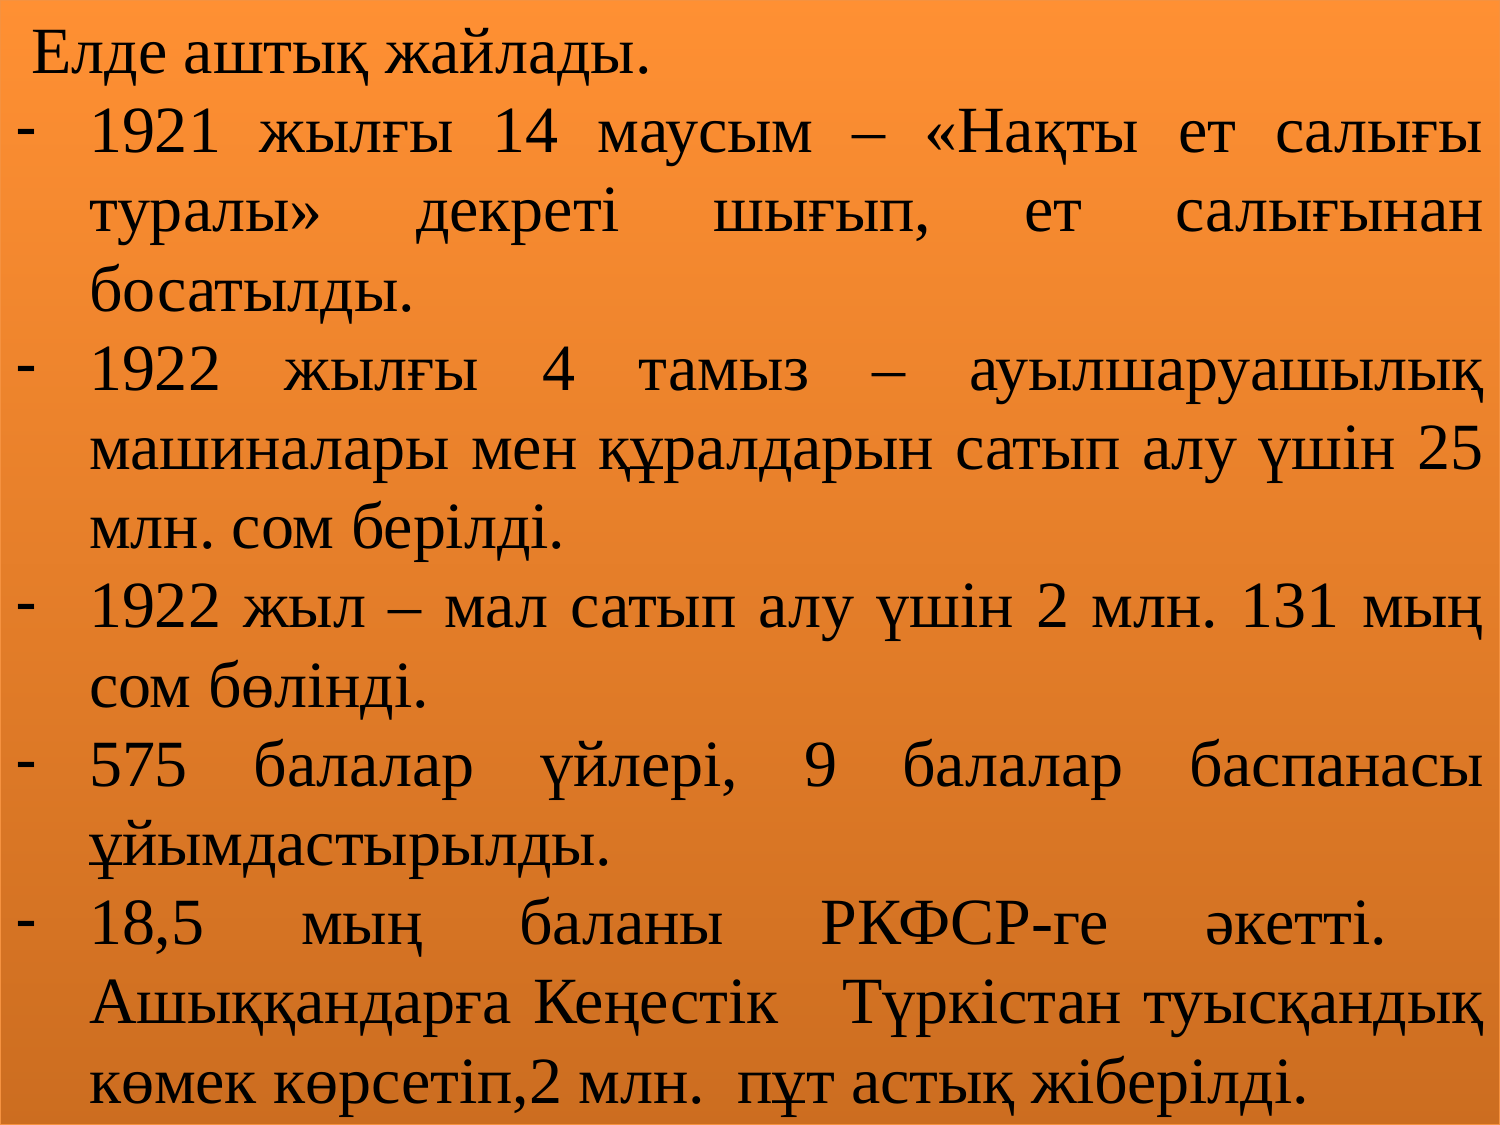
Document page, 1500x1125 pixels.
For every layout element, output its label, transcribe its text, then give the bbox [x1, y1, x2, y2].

subtitle Елде аштық жайлады. 1921 жылғы 14 маусым – «Нақты ет салығы туралы» декреті шығып, ет салығынан босатылды. 1922 жылғы 4 тамыз – ауылшаруашылық машиналары мен құралдарын сатып алу үшін 25 млн. сом берілді. 1922 жыл – мал сатып алу үшін 2 млн. 131 мың сом бөлінді. 575 балалар үйлері, 9 балалар баспанасы ұйымдастырылды. 18,5 мың баланы РКФСР-ге әкетті. Ашыққандарға Кеңестік Түркістан туысқандық көмек көрсетіп,2 млн. пұт астық жіберілді. [0, 0, 1500, 1125]
